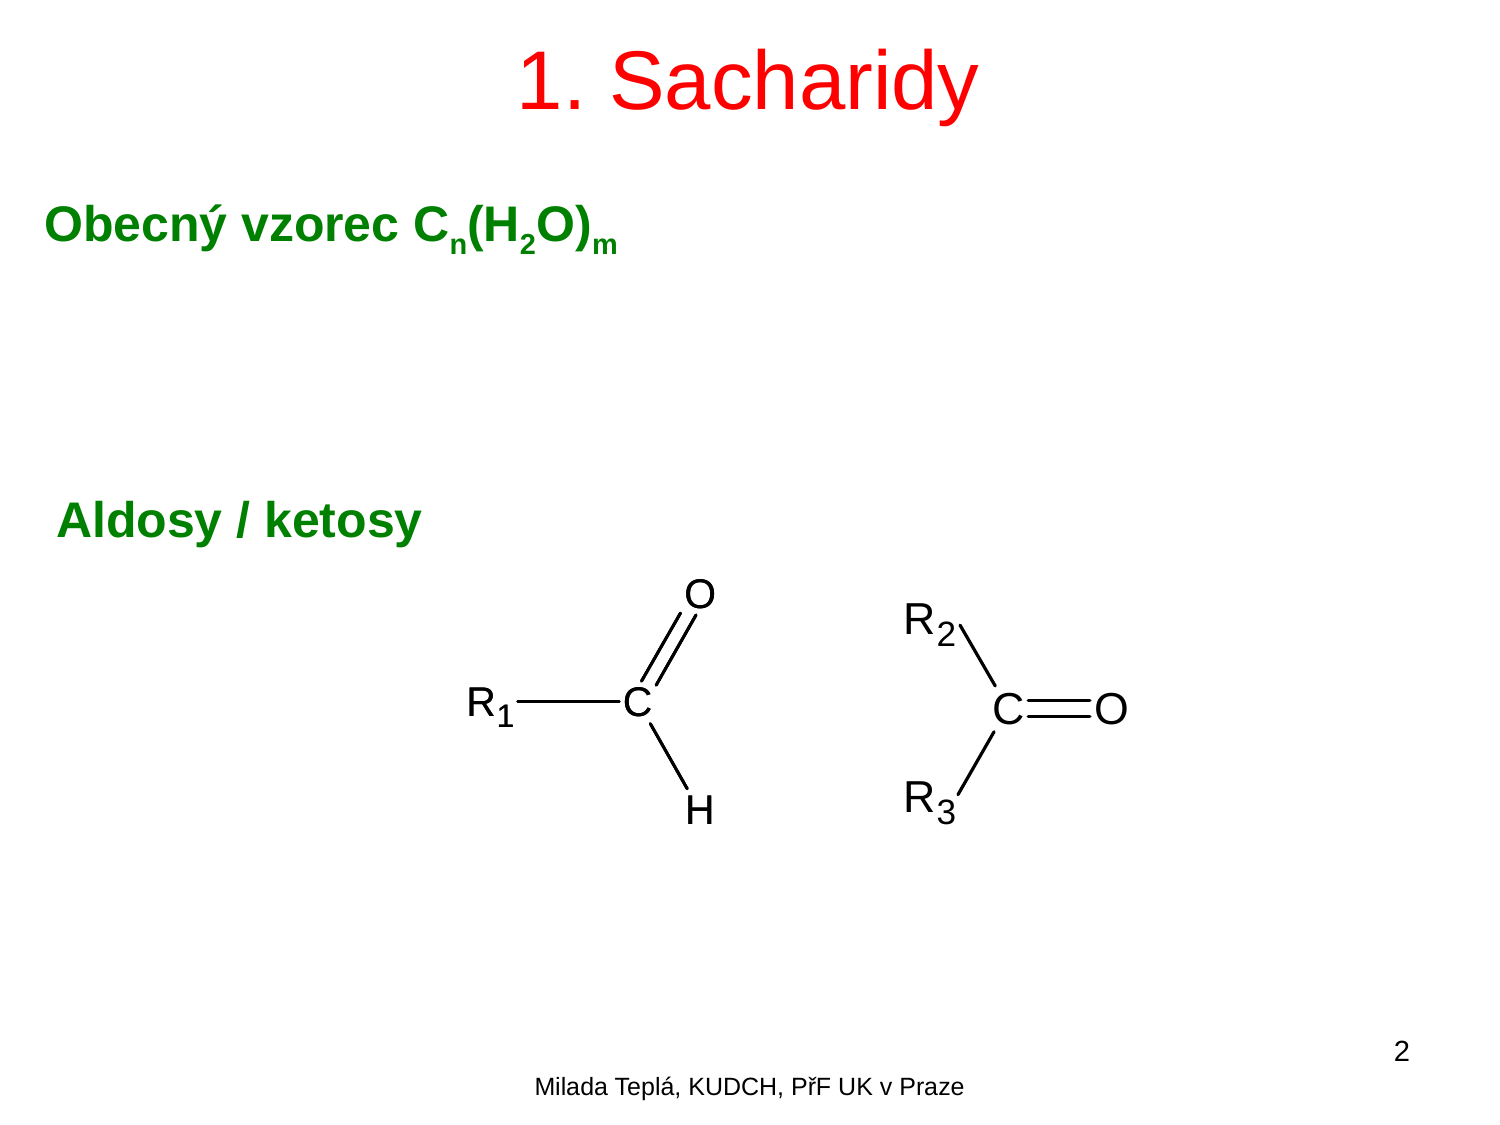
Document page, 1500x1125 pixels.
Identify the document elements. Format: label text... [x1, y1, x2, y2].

text_box 1. Sacharidy [502, 19, 995, 134]
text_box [903, 594, 1137, 835]
footer Milada Teplá, KUDCH, PřF UK v Praze [442, 1063, 1057, 1118]
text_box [466, 570, 724, 835]
text_box Obecný vzorec Cn(H2O)m [29, 184, 845, 268]
text_box Aldosy / ketosy [41, 479, 438, 555]
slide_number 2 [1074, 1024, 1425, 1103]
